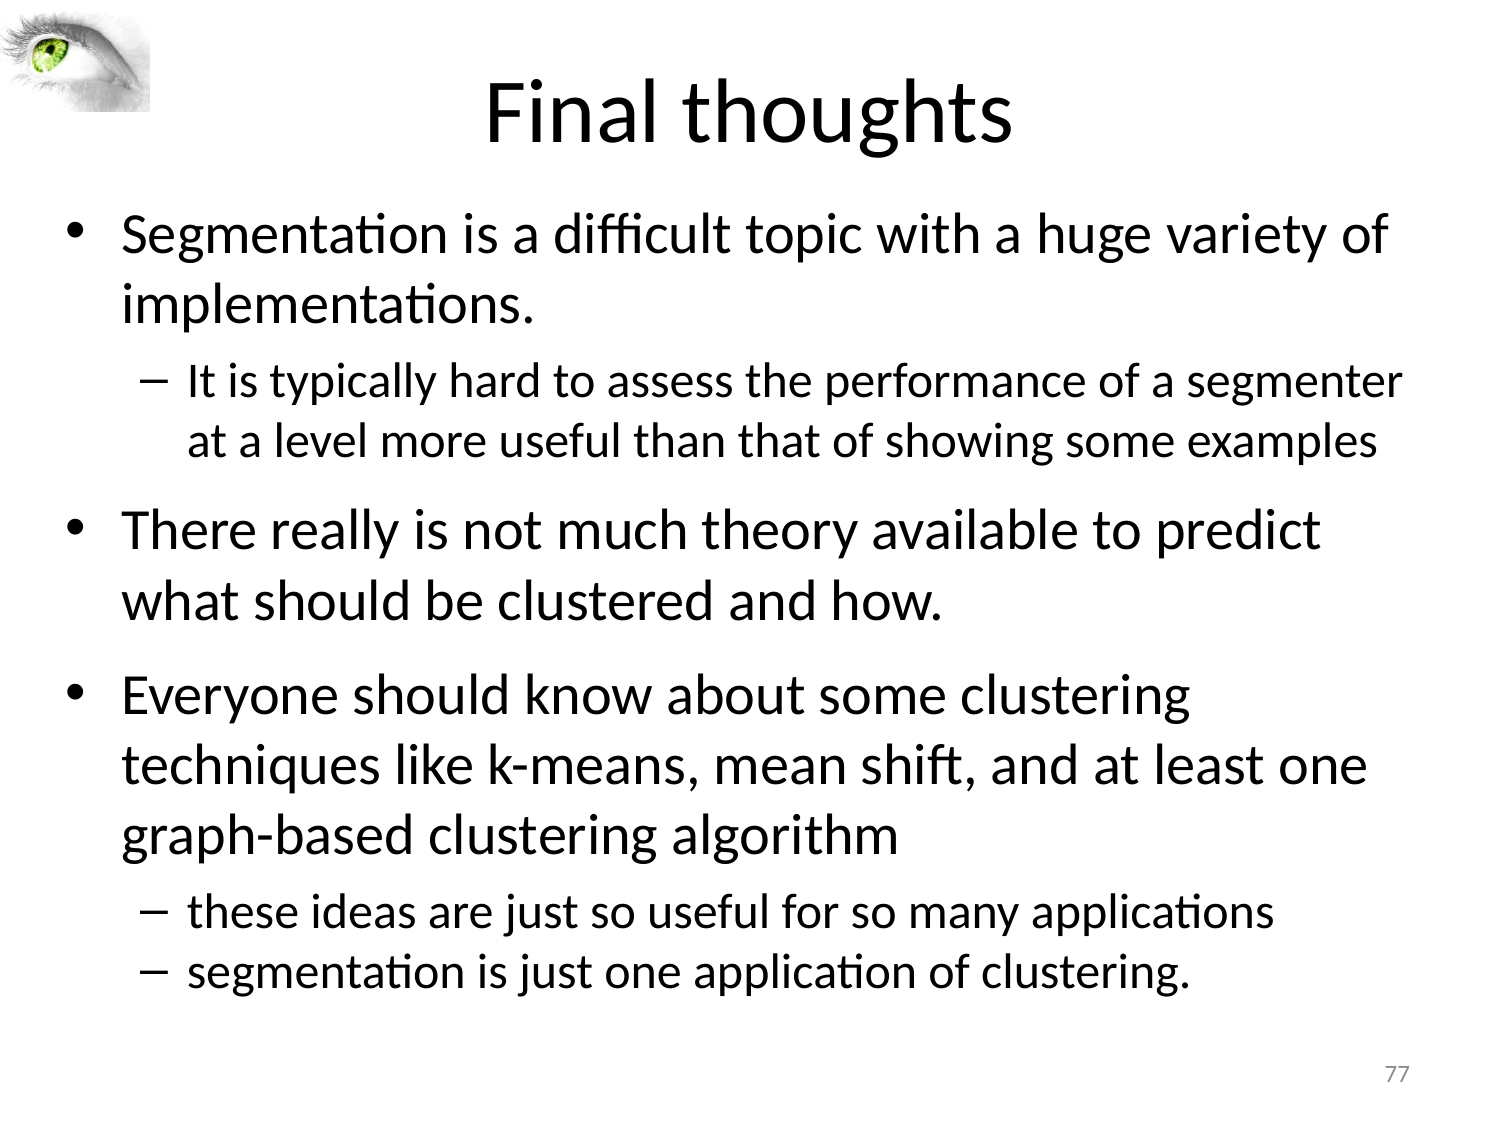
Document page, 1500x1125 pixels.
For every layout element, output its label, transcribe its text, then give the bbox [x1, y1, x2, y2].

title Final thoughts [75, 12, 1425, 187]
list Segmentation is a difficult topic with a huge variety of implementations. It is typically hard to assess the performance of a segmenter at a level more useful than that of showing some examples There really is not much theory available to predict what should be clustered and how. Everyone should know about some clustering techniques like k-means, mean shift, and at least one graph-based clustering algorithm these ideas are just so useful for so many applications segmentation is just one application of clustering. [50, 187, 1463, 1075]
picture [0, 0, 150, 112]
slide_number 77 [1074, 1042, 1425, 1103]
